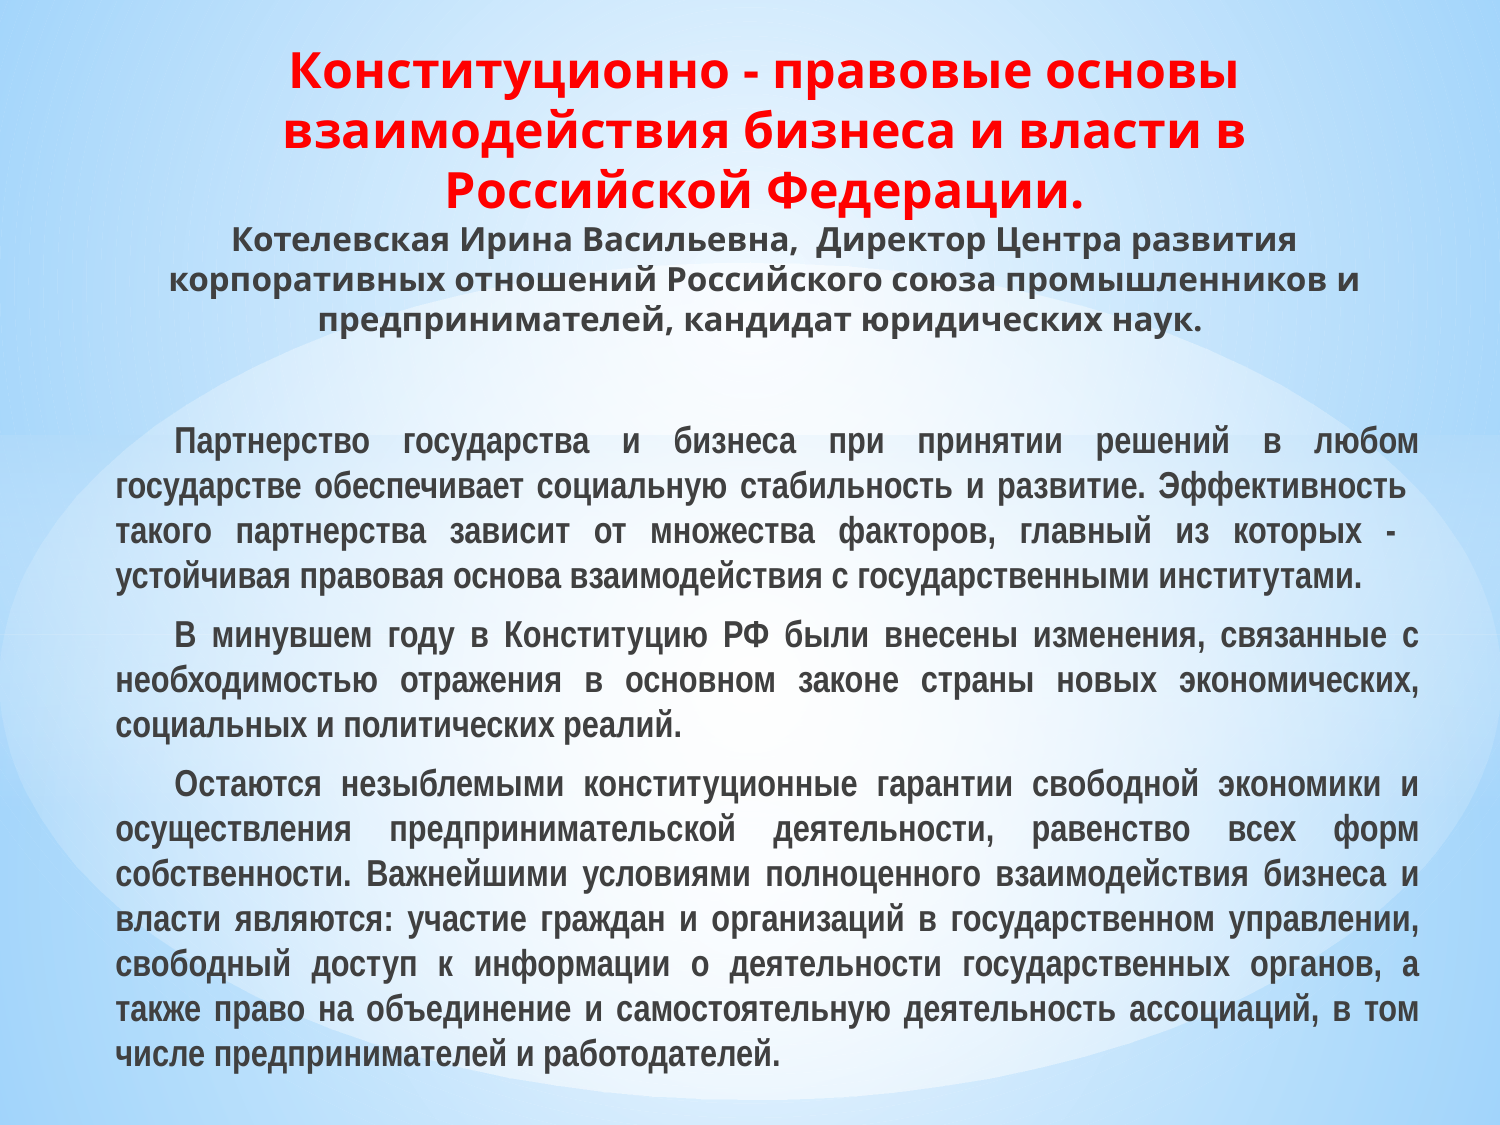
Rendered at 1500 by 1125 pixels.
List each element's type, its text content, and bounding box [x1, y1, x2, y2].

subtitle Партнерство государства и бизнеса при принятии решений в любом государстве обеспечивает социальную стабильность и развитие. Эффективность такого партнерства зависит от множества факторов, главный из которых - устойчивая правовая основа взаимодействия с государственными институтами. В минувшем году в Конституцию РФ были внесены изменения, связанные с необходимостью отражения в основном законе страны новых экономических, социальных и политических реалий. Остаются незыблемыми конституционные гарантии свободной экономики и осуществления предпринимательской деятельности, равенство всех форм собственности. Важнейшими условиями полноценного взаимодействия бизнеса и власти являются: участие граждан и организаций в государственном управлении, свободный доступ к информации о деятельности государственных органов, а также право на объединение и самостоятельную деятельность ассоциаций, в том числе предпринимателей и работодателей. [100, 349, 1436, 1094]
title Конституционно - правовые основы взаимодействия бизнеса и власти в Российской Федерации. Котелевская Ирина Васильевна, Директор Центра развития корпоративных отношений Российского союза промышленников и предпринимателей, кандидат юридических наук. [88, 30, 1412, 374]
